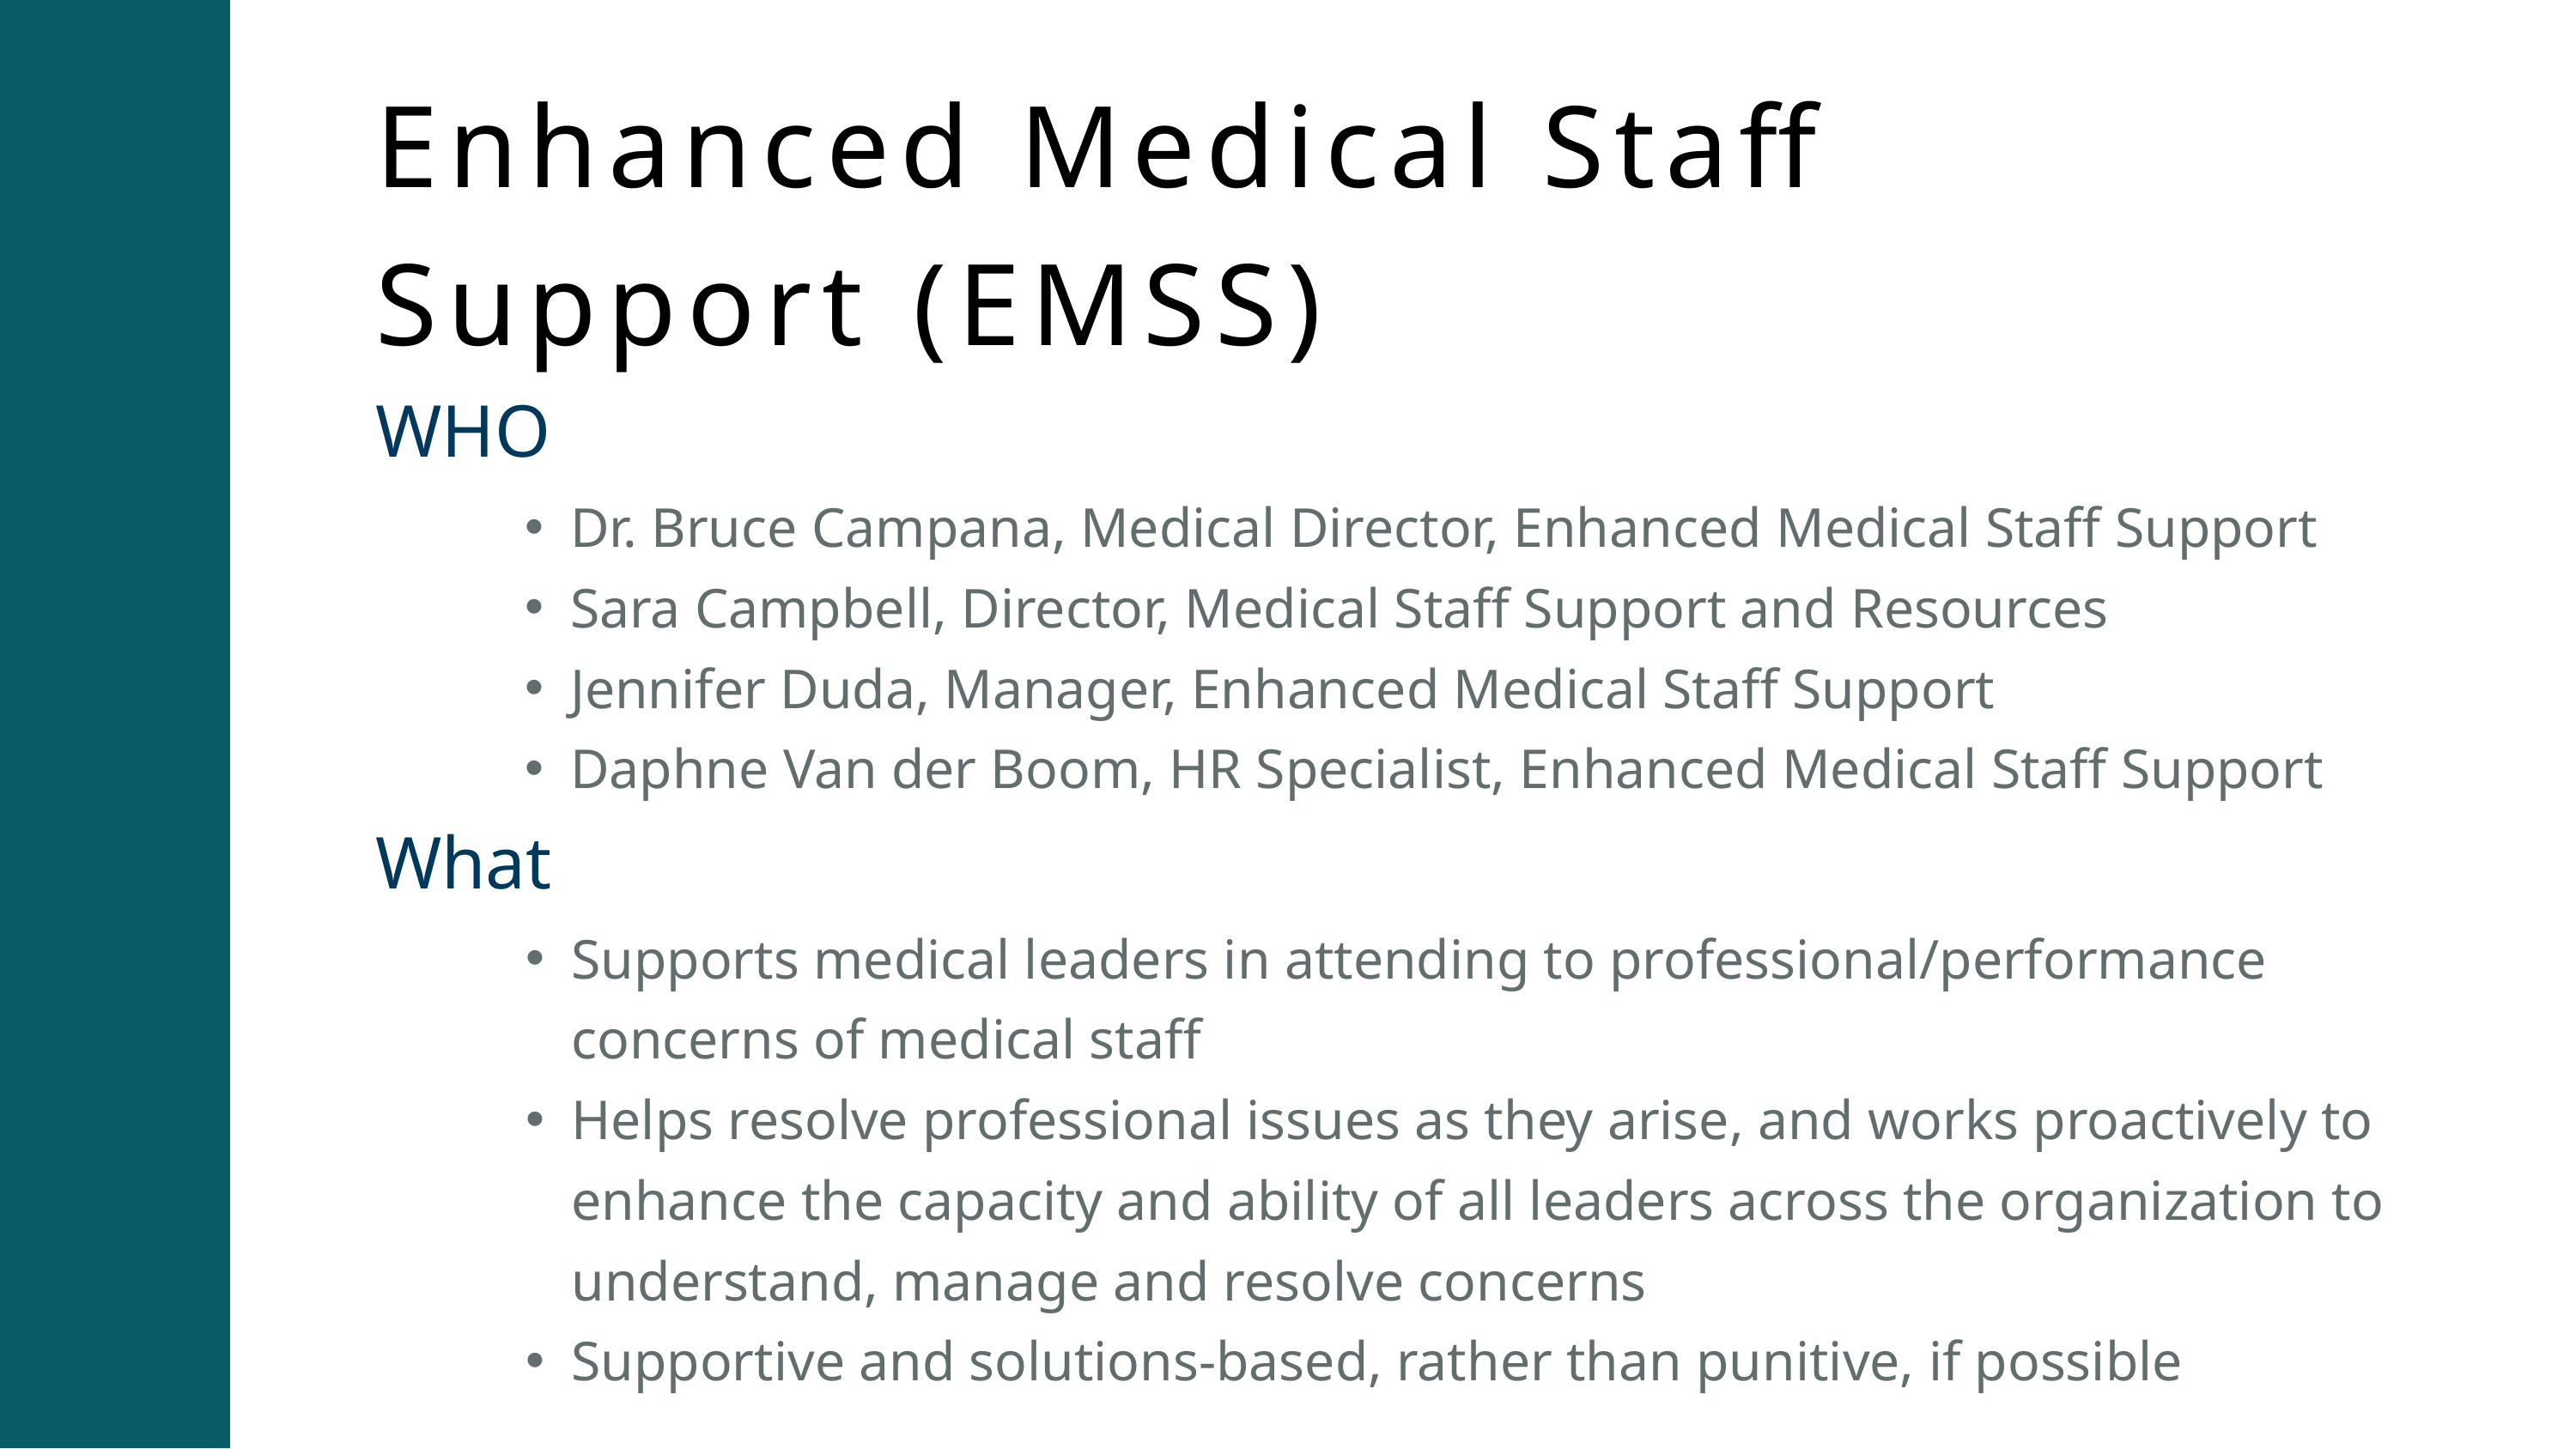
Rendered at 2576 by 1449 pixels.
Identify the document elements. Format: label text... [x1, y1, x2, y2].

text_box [374, 811, 2432, 1449]
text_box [374, 380, 2413, 794]
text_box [0, 0, 231, 1449]
text_box Enhanced Medical Staff Support (EMSS) [375, 52, 2142, 368]
